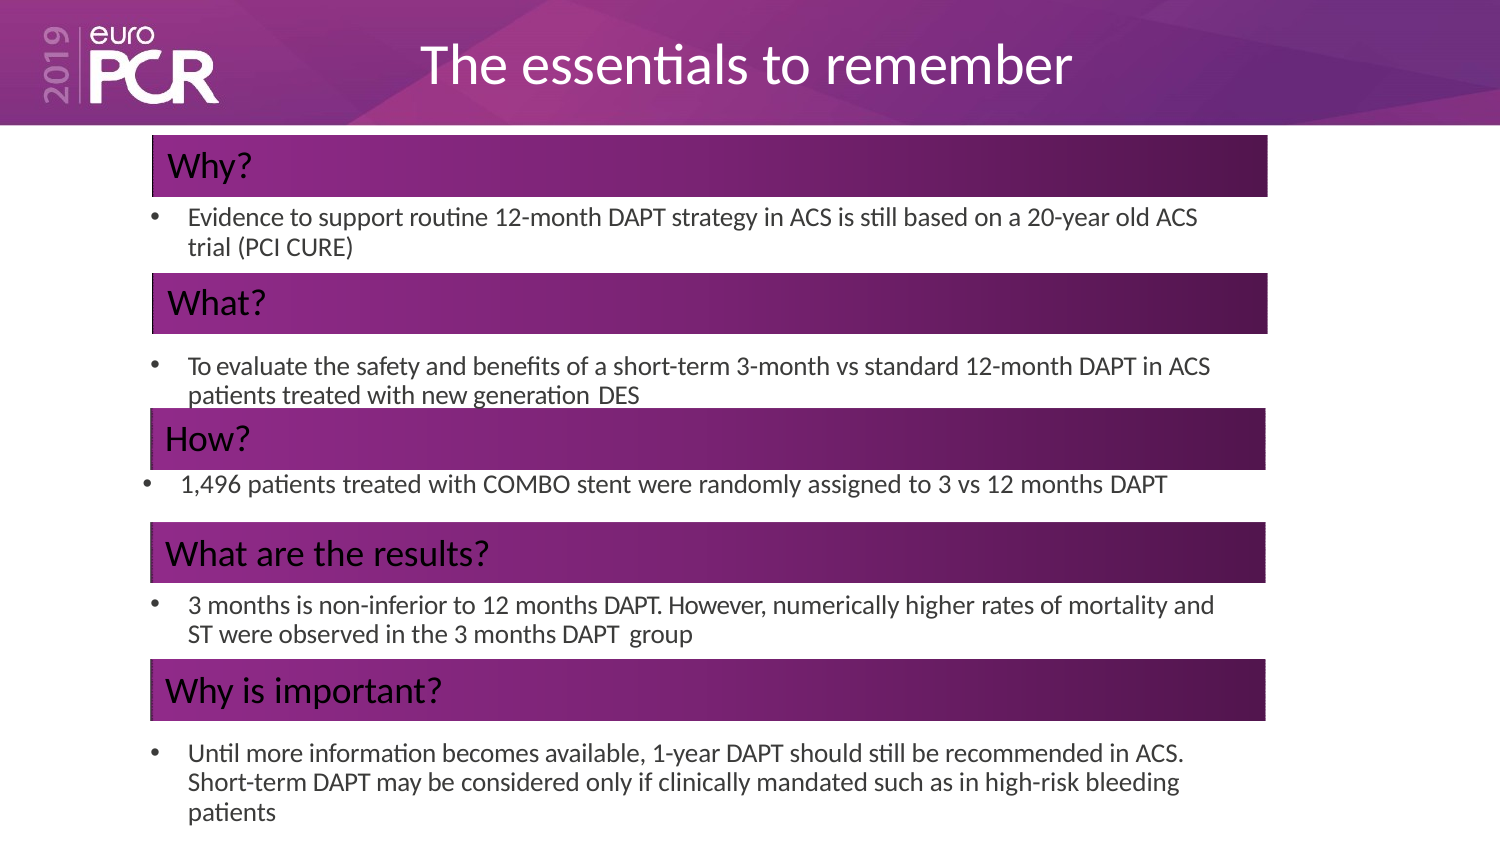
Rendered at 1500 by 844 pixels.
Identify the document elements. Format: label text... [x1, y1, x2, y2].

picture [0, 0, 1500, 126]
text_box Why? Evidence to support routine 12-month DAPT strategy in ACS is still based on a 20-year old ACS trial (PCI CURE) What? To evaluate the safety and benefits of a short-term 3-month vs standard 12-month DAPT in ACS patients treated with new generation DES How? 1,496 patients treated with COMBO stent were randomly assigned to 3 vs 12 months DAPT What are the results? 3 months is non-inferior to 12 months DAPT. However, numerically higher rates of mortality and ST were observed in the 3 months DAPT group Why is important? Until more information becomes available, 1-year DAPT should still be recommended in ACS. Short-term DAPT may be considered only if clinically mandated such as in high-risk bleeding patients [140, 119, 1268, 827]
title The essentials to remember [418, 24, 1082, 119]
